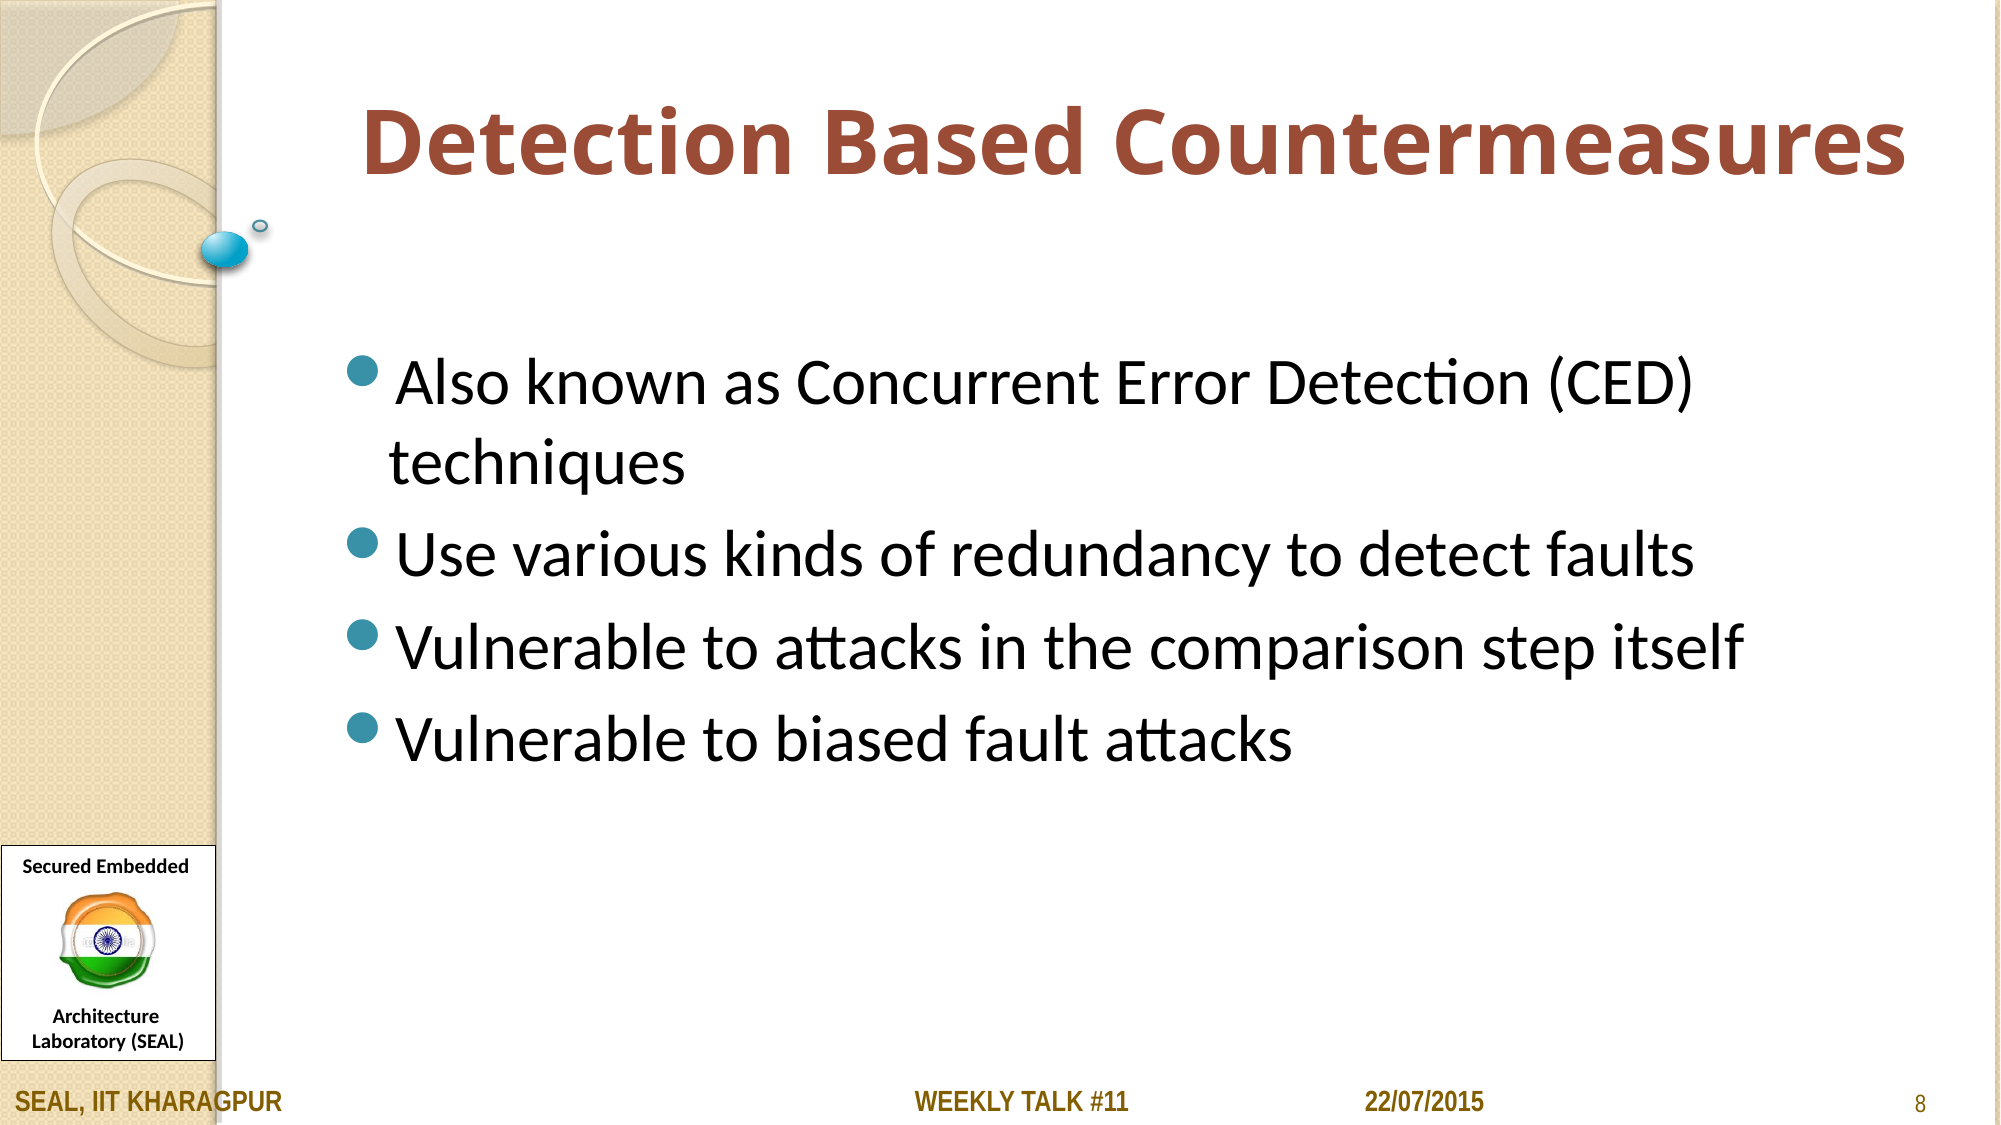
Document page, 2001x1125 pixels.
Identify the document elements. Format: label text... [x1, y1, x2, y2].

picture [45, 878, 171, 1005]
list Also known as Concurrent Error Detection (CED) techniques Use various kinds of redundancy to detect faults Vulnerable to attacks in the comparison step itself Vulnerable to biased fault attacks [313, 237, 1955, 1026]
title Detection Based Countermeasures [313, 45, 1955, 233]
